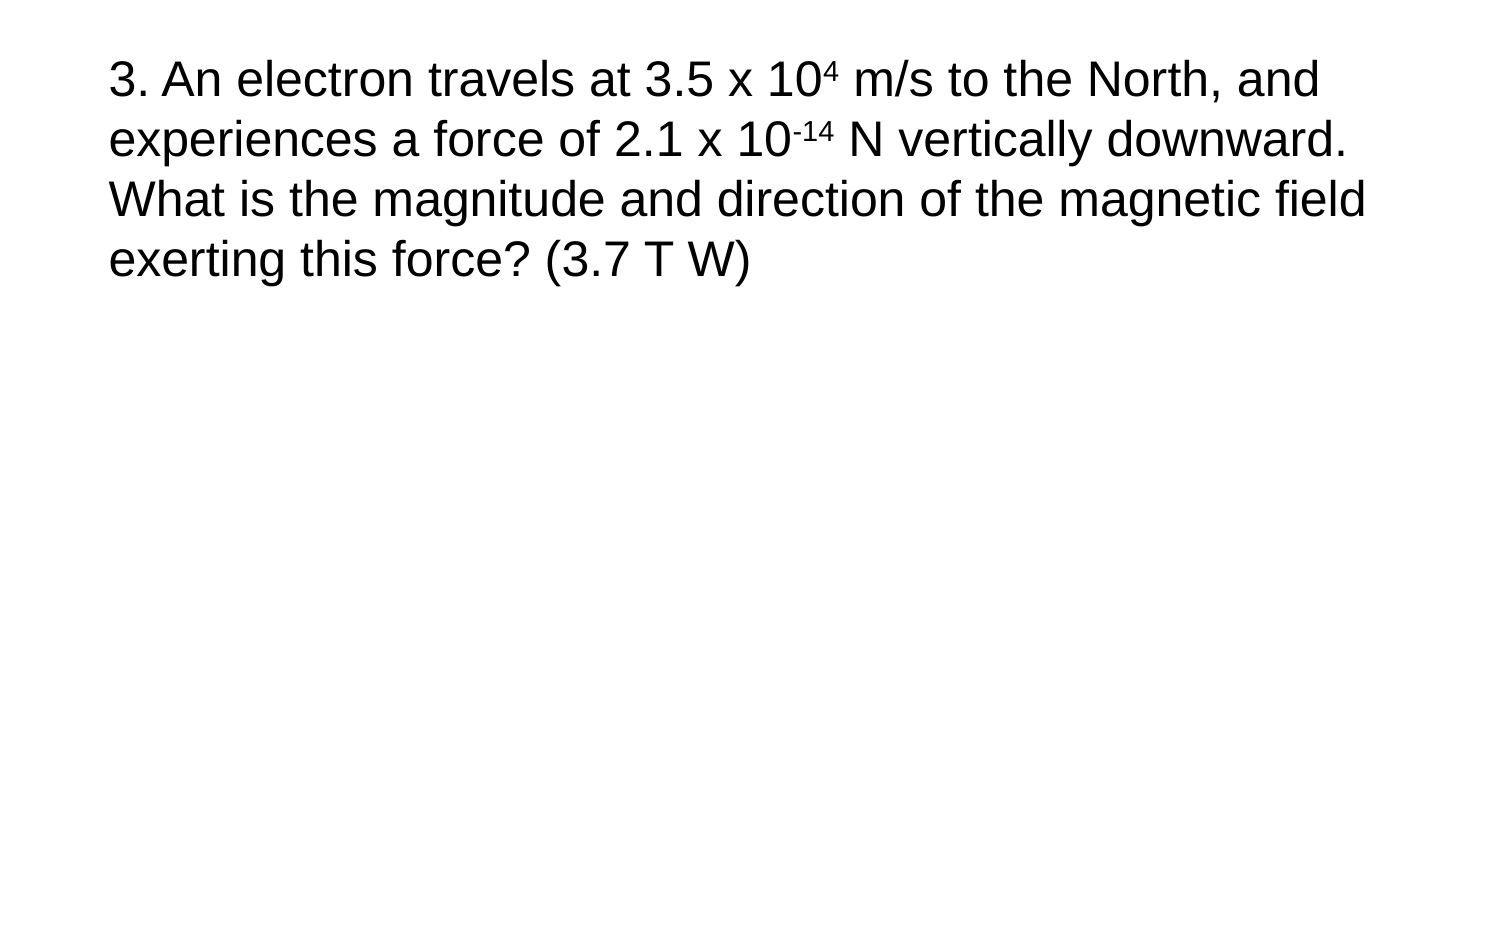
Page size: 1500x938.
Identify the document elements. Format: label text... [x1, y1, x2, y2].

text_box 3. An electron travels at 3.5 x 104 m/s to the North, and experiences a force of 2.1 x 10-14 N vertically downward. What is the magnitude and direction of the magnetic field exerting this force? (3.7 T W) [93, 39, 1391, 355]
